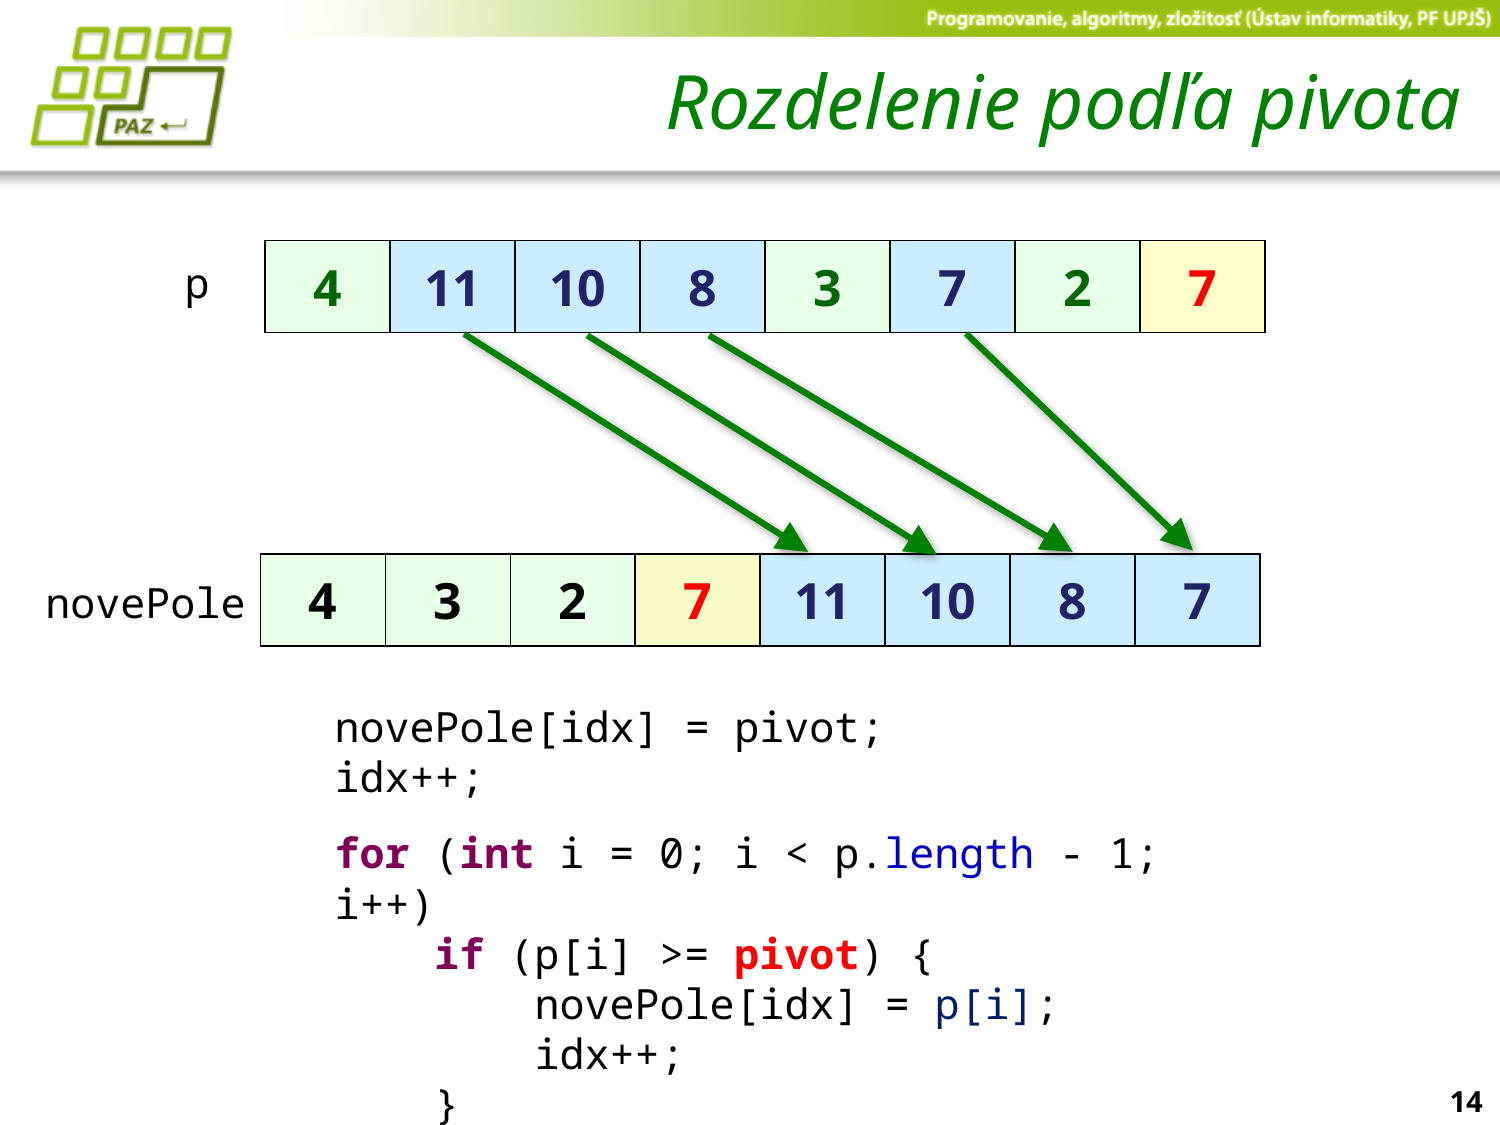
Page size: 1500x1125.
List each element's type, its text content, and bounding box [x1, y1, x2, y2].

table_header 7 [1136, 555, 1259, 645]
table_header 3 [386, 555, 510, 645]
table_header 8 [1011, 555, 1134, 645]
text_box [965, 333, 1193, 551]
title Rozdelenie podľa pivota [343, 46, 1477, 135]
table_header 7 [636, 555, 759, 645]
table_header 11 [761, 555, 884, 645]
table_header 2 [1016, 241, 1139, 332]
text_box [464, 333, 808, 552]
table_header 4 [266, 241, 389, 332]
table_header 7 [891, 241, 1014, 332]
text_box novePole [30, 569, 313, 635]
table_header 10 [886, 555, 1009, 645]
table_header 10 [516, 241, 639, 332]
table_header 8 [641, 241, 764, 332]
text_box p [169, 249, 302, 314]
table_header 4 [261, 555, 385, 645]
text_box [708, 335, 1073, 552]
text_box [587, 335, 937, 555]
picture [0, 0, 1500, 1125]
table_header 2 [511, 555, 634, 645]
table_header 11 [391, 241, 514, 332]
table_header 3 [766, 241, 889, 332]
table_header 7 [1141, 241, 1264, 332]
text_box novePole[idx] = pivot; idx++; for (int i = 0; i < p.length - 1; i++) if (p[i] >= pivot) { novePole[idx] = p[i]; idx++; } [319, 693, 1226, 1125]
